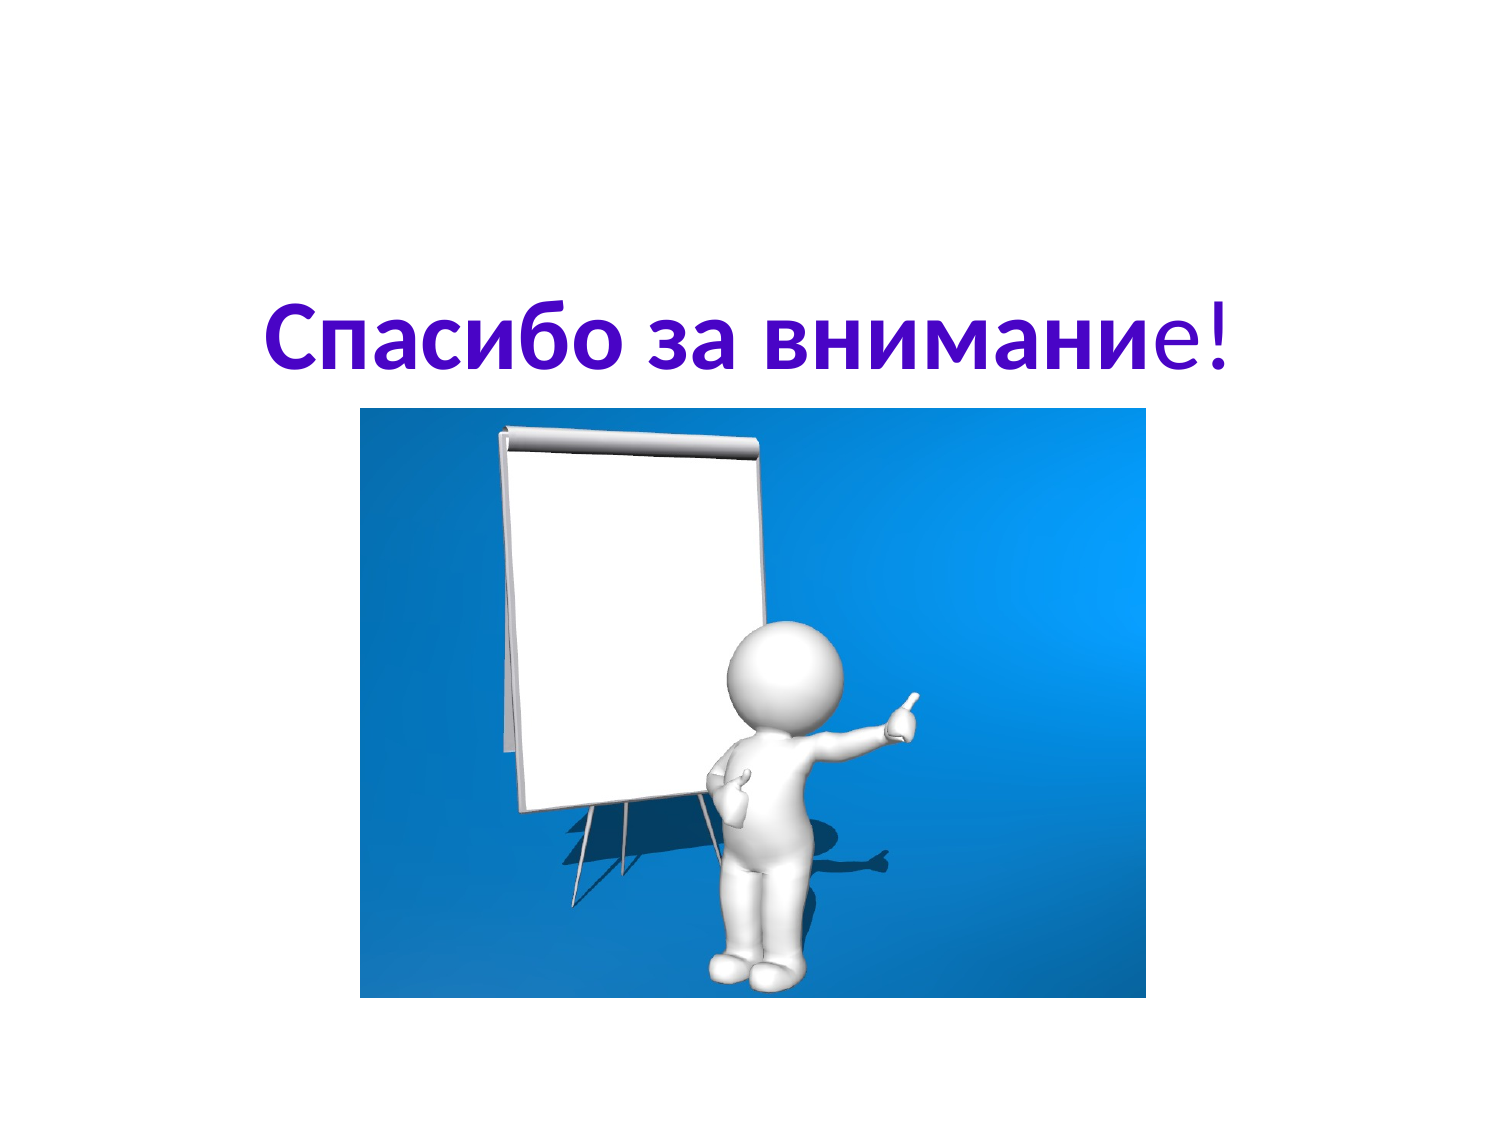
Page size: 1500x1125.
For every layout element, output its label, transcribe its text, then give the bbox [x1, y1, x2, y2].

picture [359, 408, 1146, 998]
list Спасибо за внимание! [75, 262, 1425, 1005]
